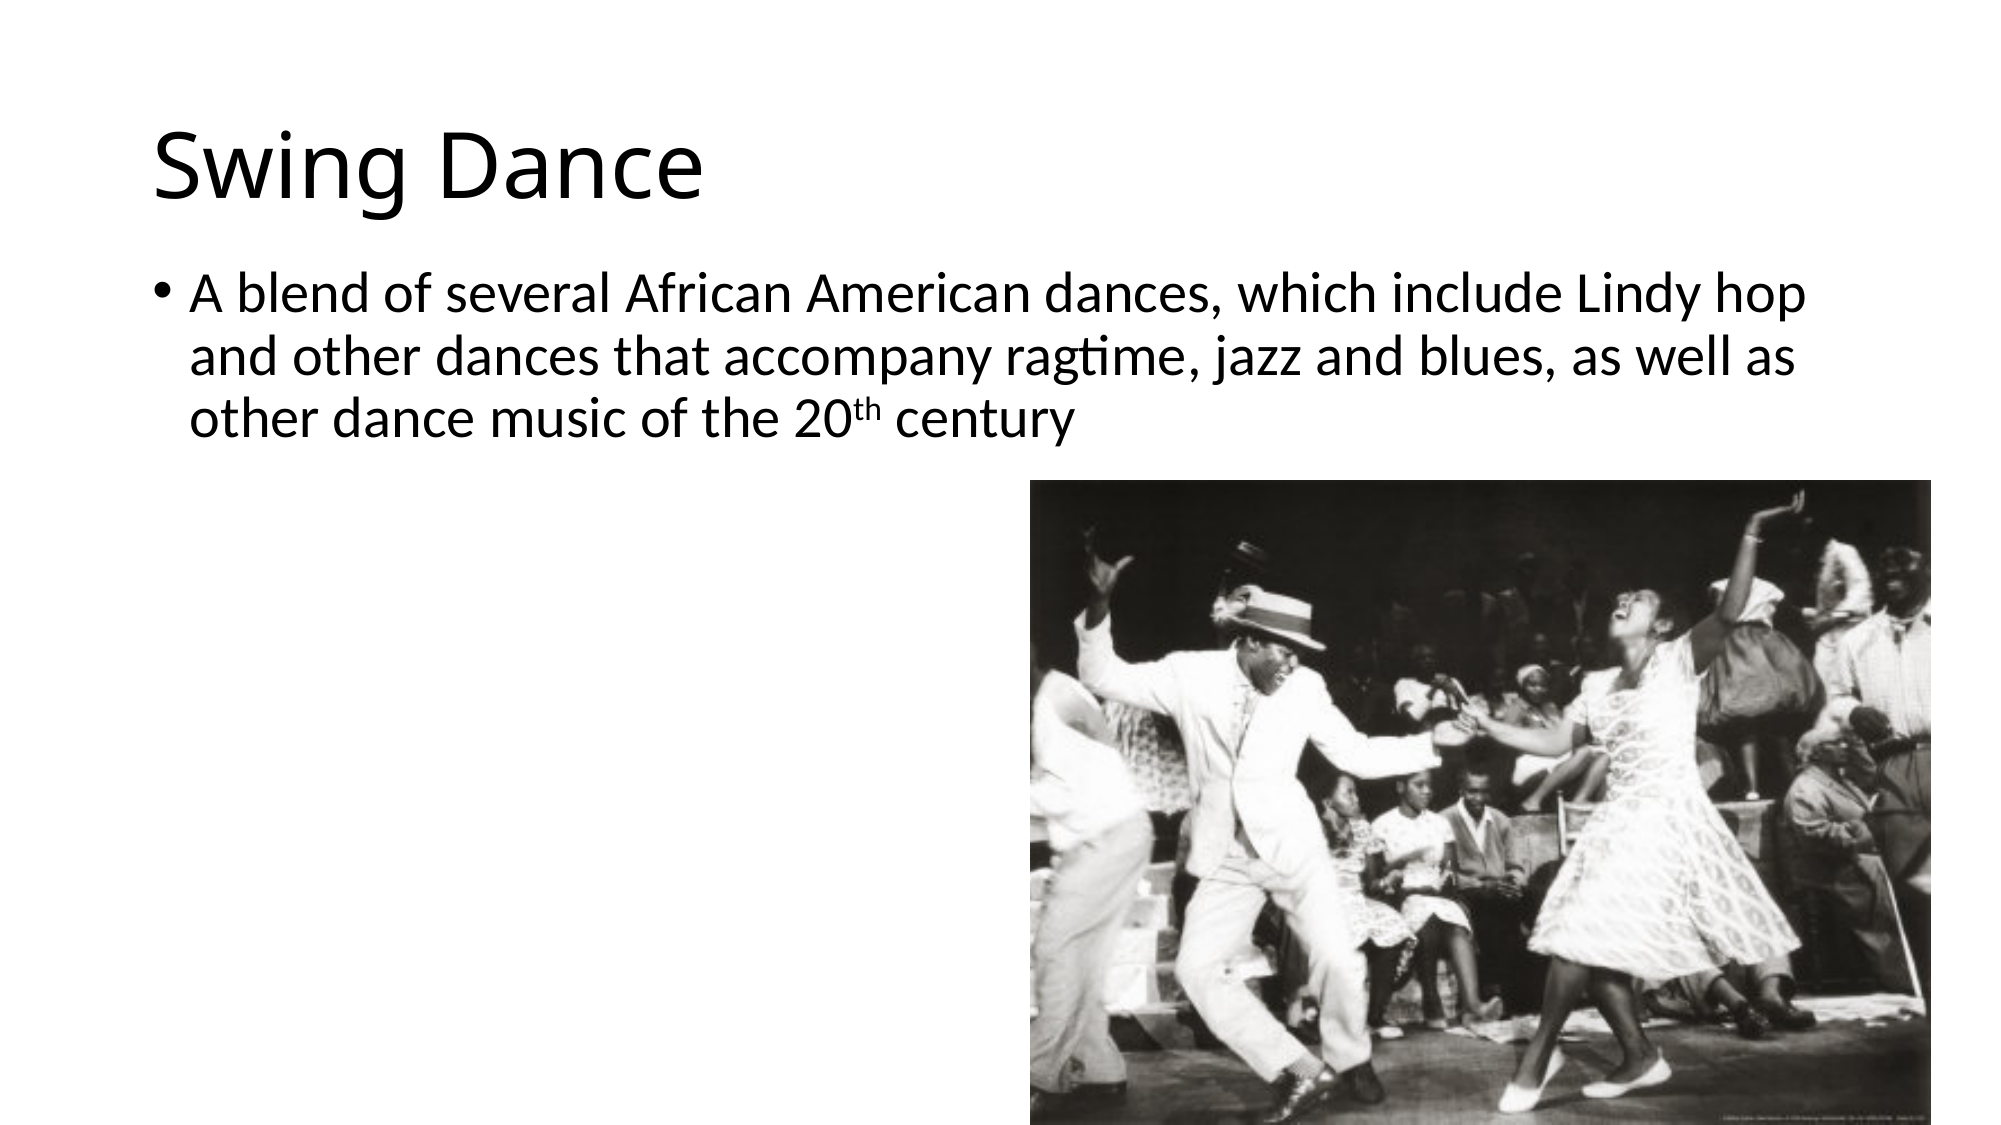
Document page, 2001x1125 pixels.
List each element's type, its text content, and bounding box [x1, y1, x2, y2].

list A blend of several African American dances, which include Lindy hop and other dances that accompany ragtime, jazz and blues, as well as other dance music of the 20th century [137, 254, 1863, 968]
title Swing Dance [137, 59, 1863, 254]
picture [1030, 480, 1931, 1125]
